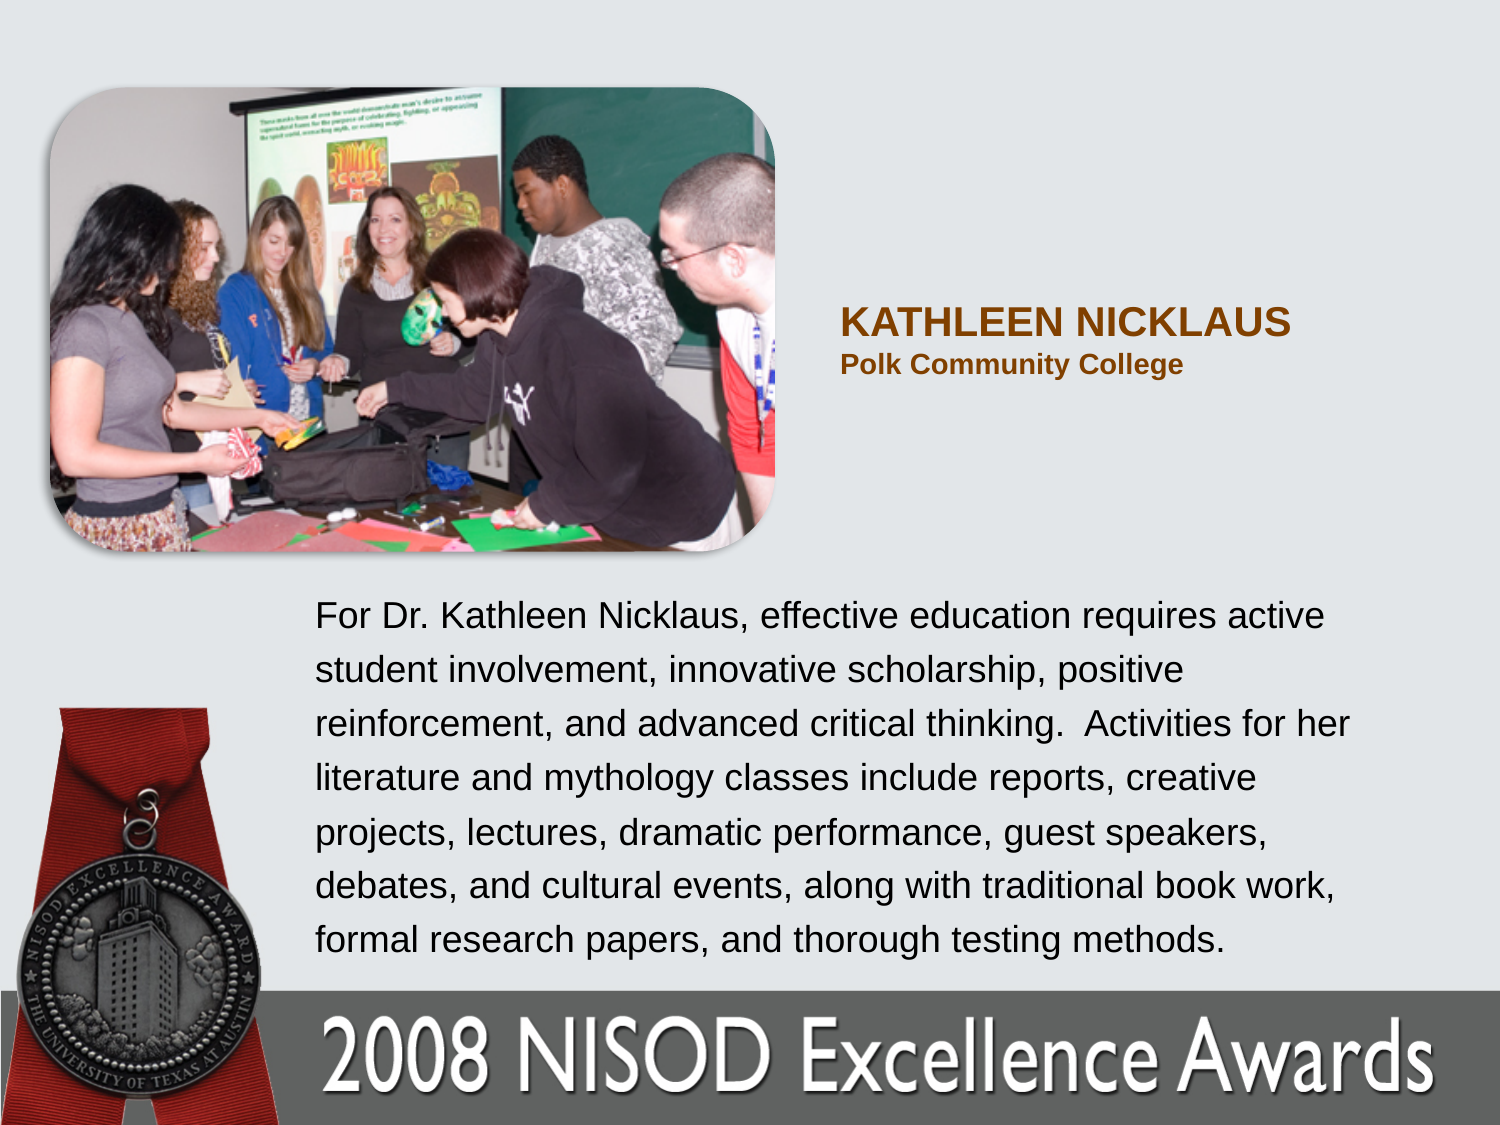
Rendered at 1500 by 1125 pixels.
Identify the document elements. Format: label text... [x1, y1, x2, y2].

picture [0, 0, 1500, 1125]
title KATHLEEN NICKLAUS Polk Community College [825, 184, 1475, 388]
list For Dr. Kathleen Nicklaus, effective education requires active student involvement, innovative scholarship, positive reinforcement, and advanced critical thinking. Activities for her literature and mythology classes include reports, creative projects, lectures, dramatic performance, guest speakers, debates, and cultural events, along with traditional book work, formal research papers, and thorough testing methods. [300, 575, 1413, 713]
